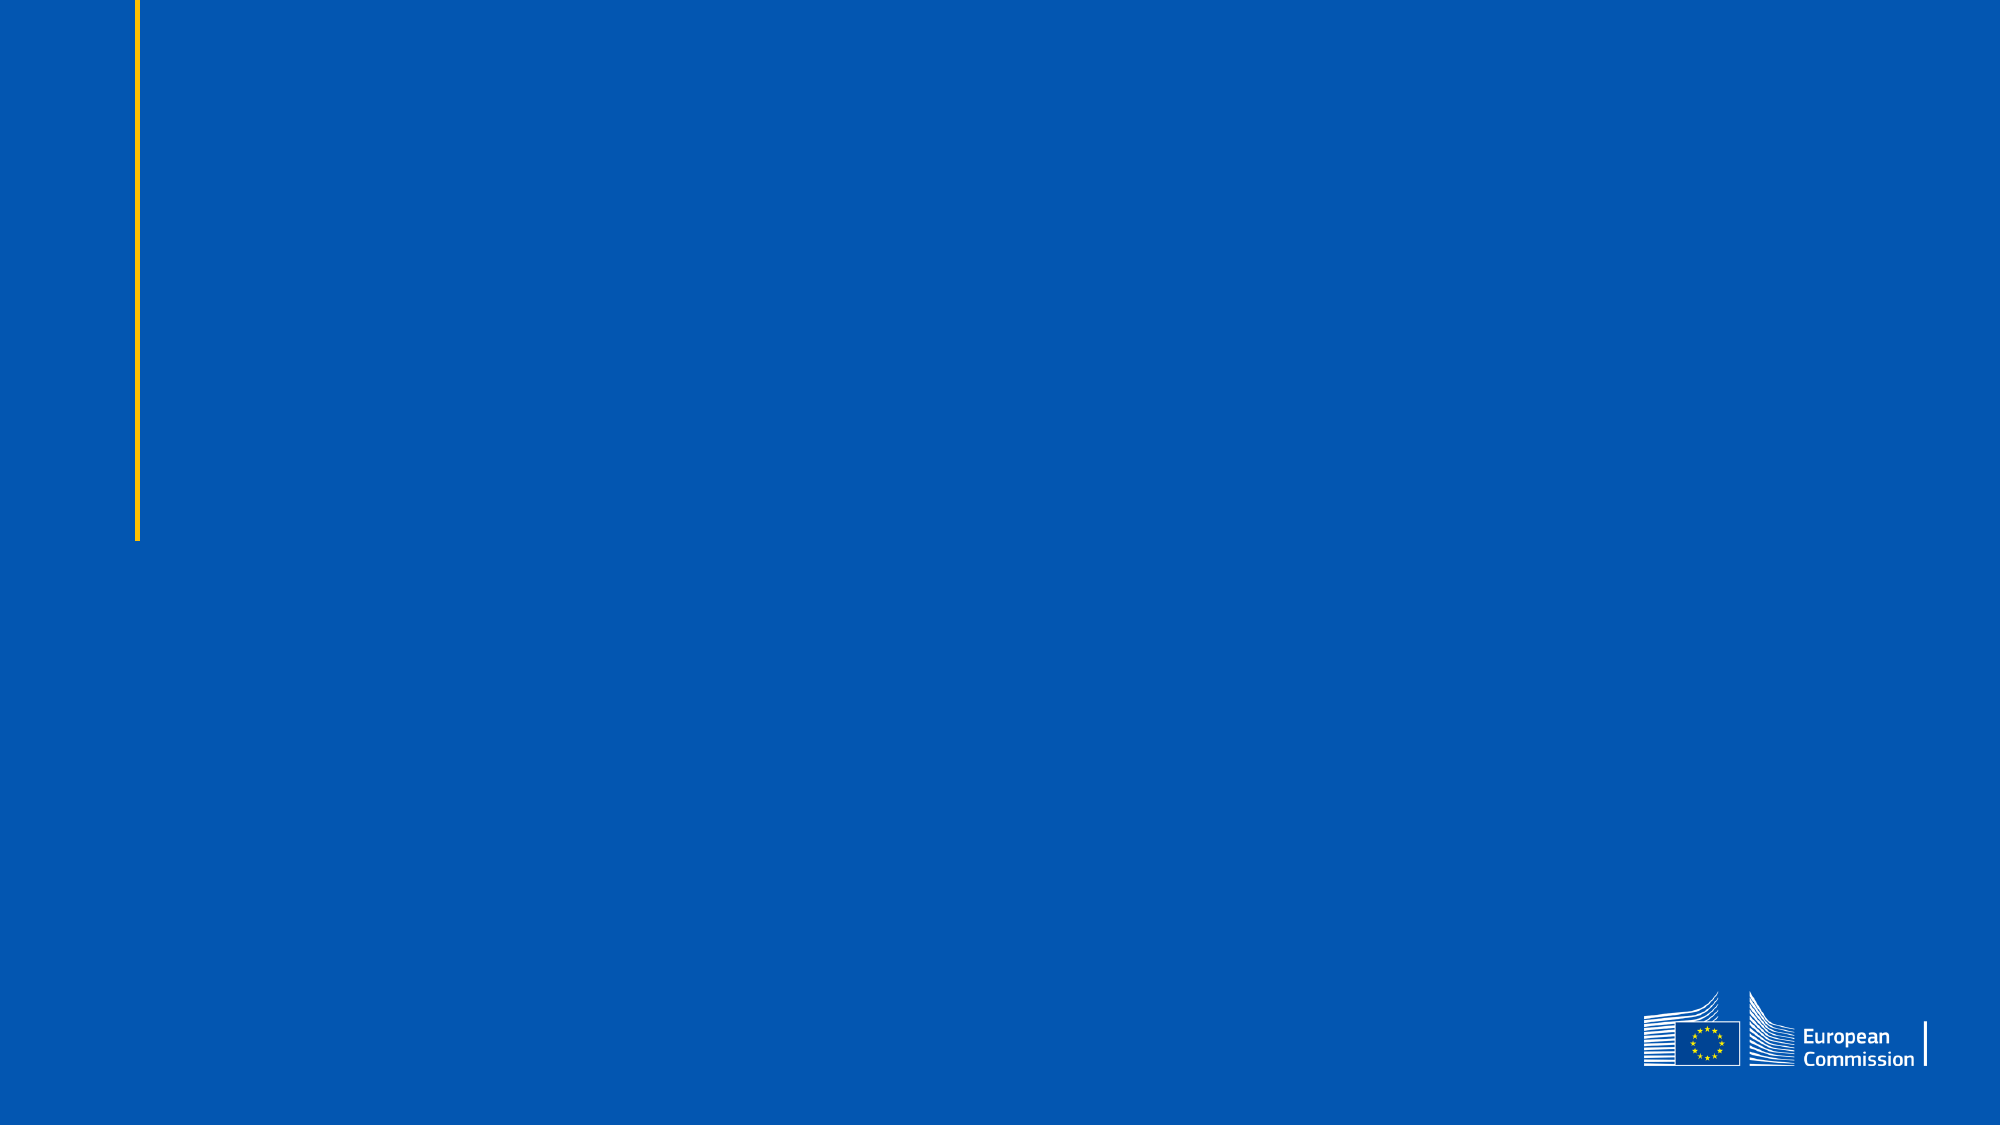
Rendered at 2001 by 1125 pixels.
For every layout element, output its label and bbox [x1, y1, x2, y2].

picture [1644, 991, 1927, 1066]
